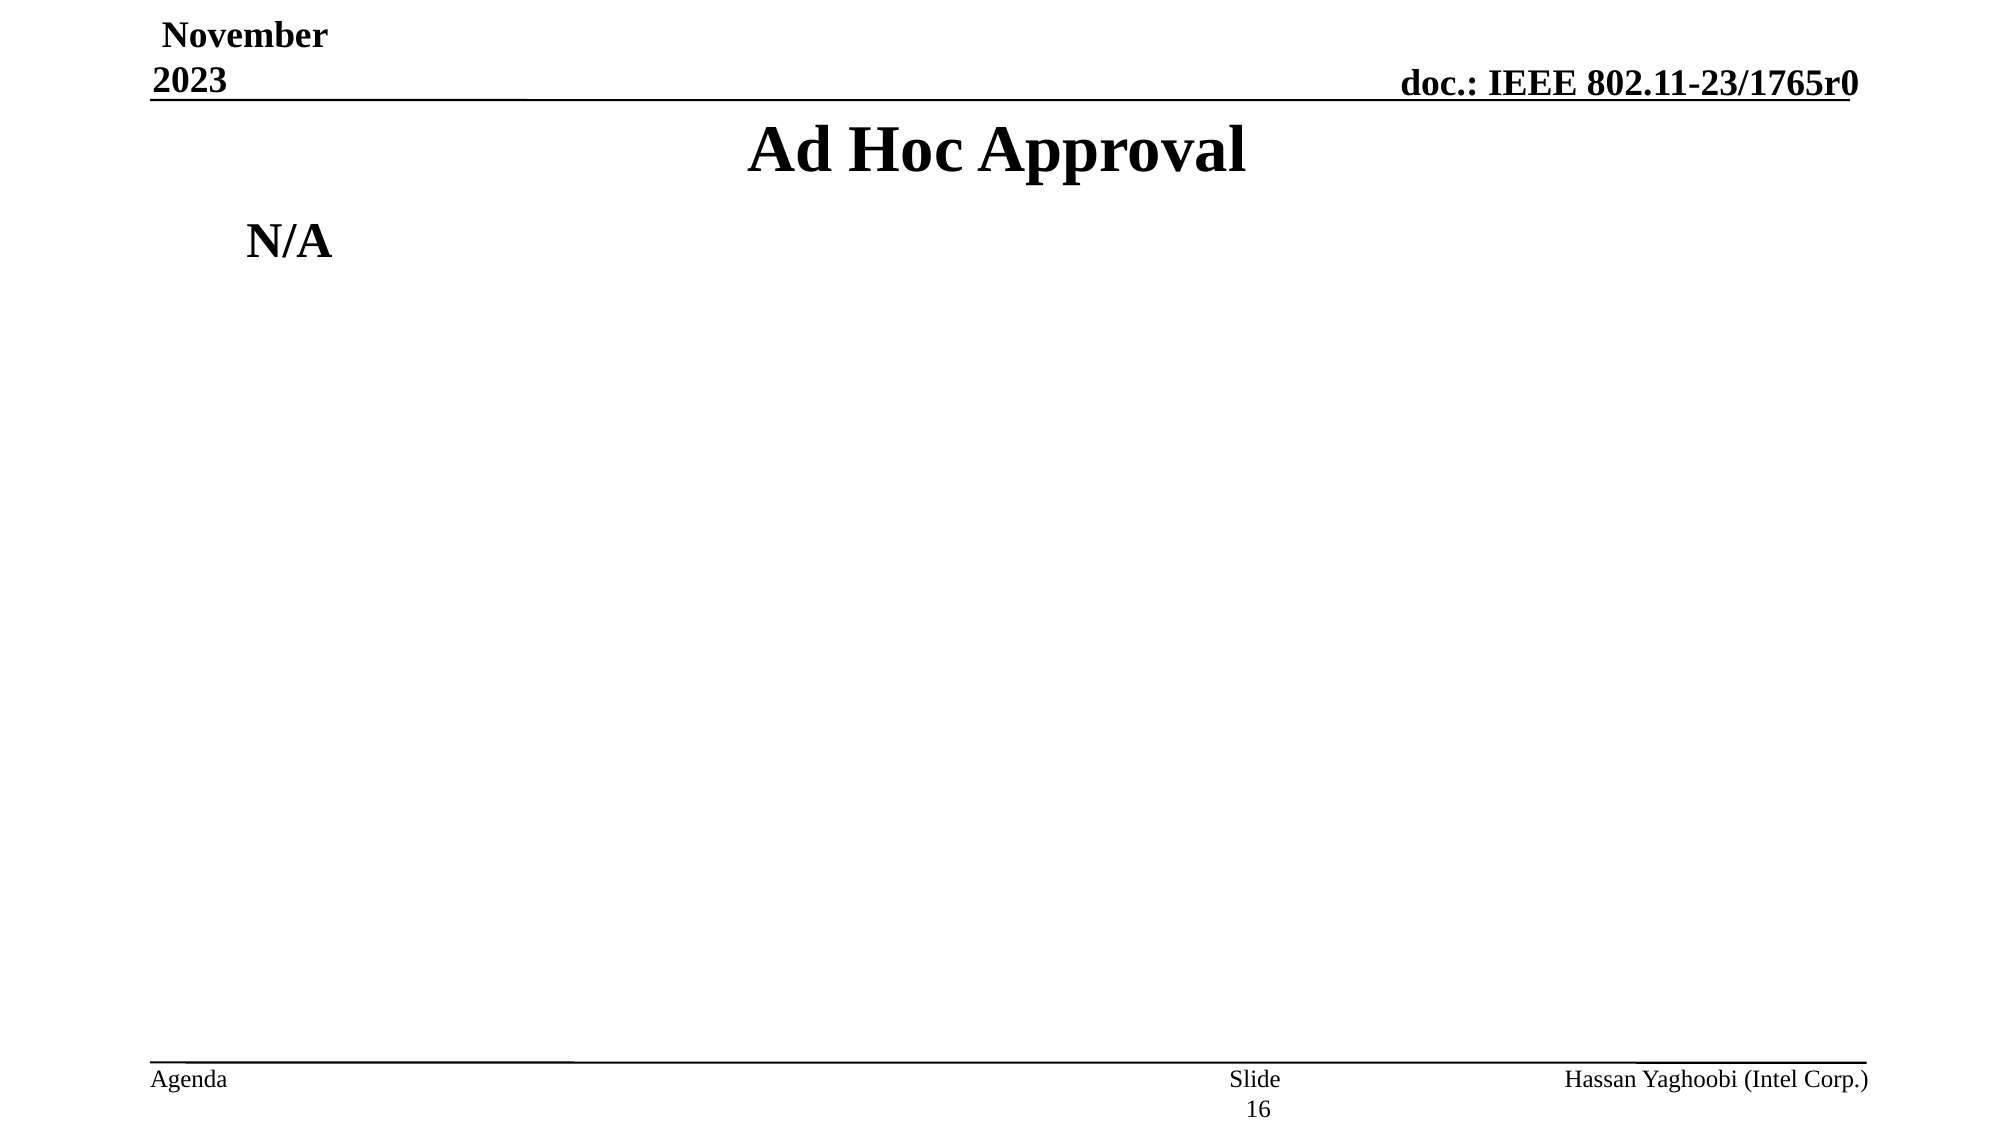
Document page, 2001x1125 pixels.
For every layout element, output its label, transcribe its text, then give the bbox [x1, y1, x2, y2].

slide_number Slide 16 [1222, 1061, 1295, 1093]
footer Hassan Yaghoobi (Intel Corp.) [1560, 1061, 1869, 1093]
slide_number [152, 54, 373, 101]
title Ad Hoc Approval [146, 57, 1848, 233]
list N/A [230, 199, 1769, 1000]
